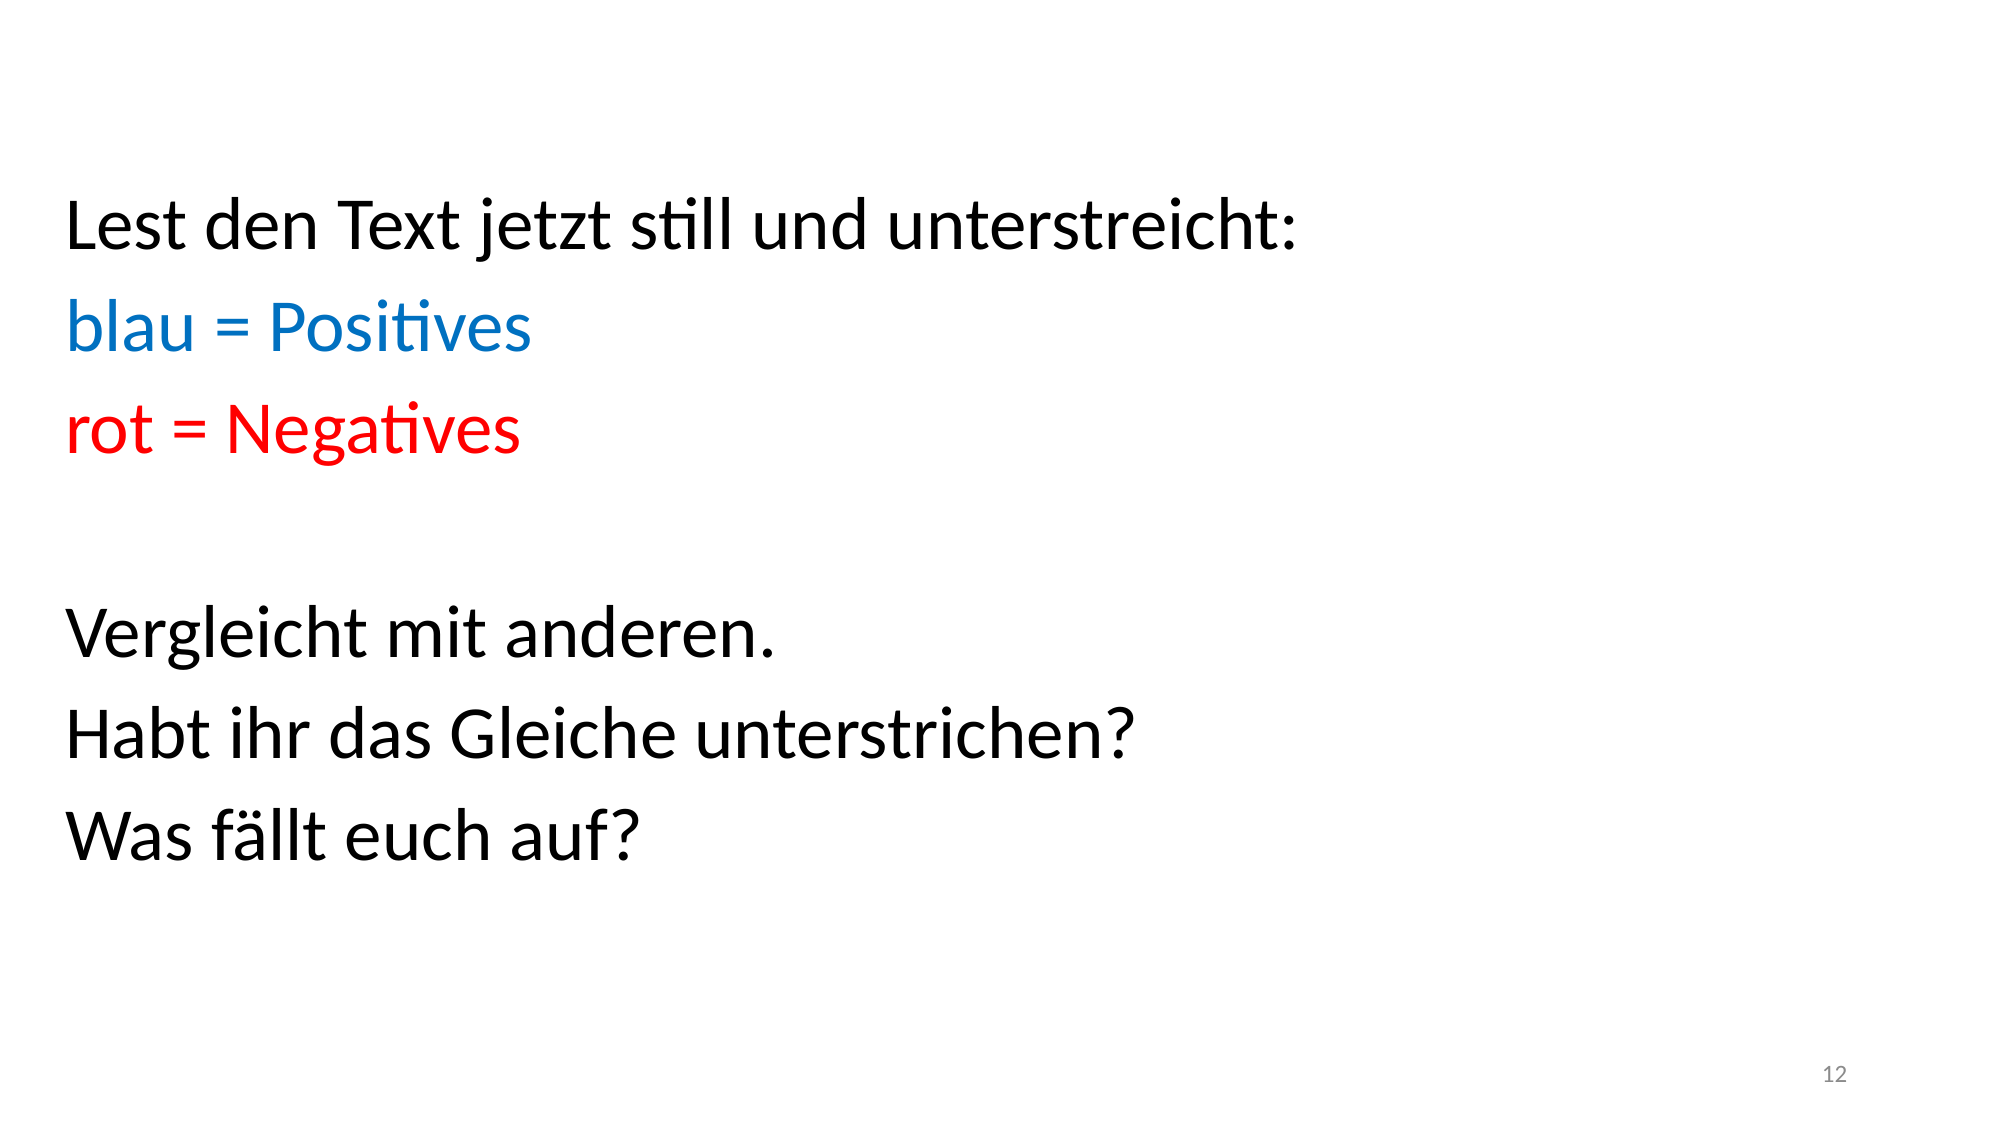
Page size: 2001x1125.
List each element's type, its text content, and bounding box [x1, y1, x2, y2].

slide_number 12 [1412, 1042, 1863, 1103]
list Lest den Text jetzt still und unterstreicht: blau = Positives rot = Negatives Vergleicht mit anderen. Habt ihr das Gleiche unterstrichen? Was fällt euch auf? [50, 86, 1950, 1105]
